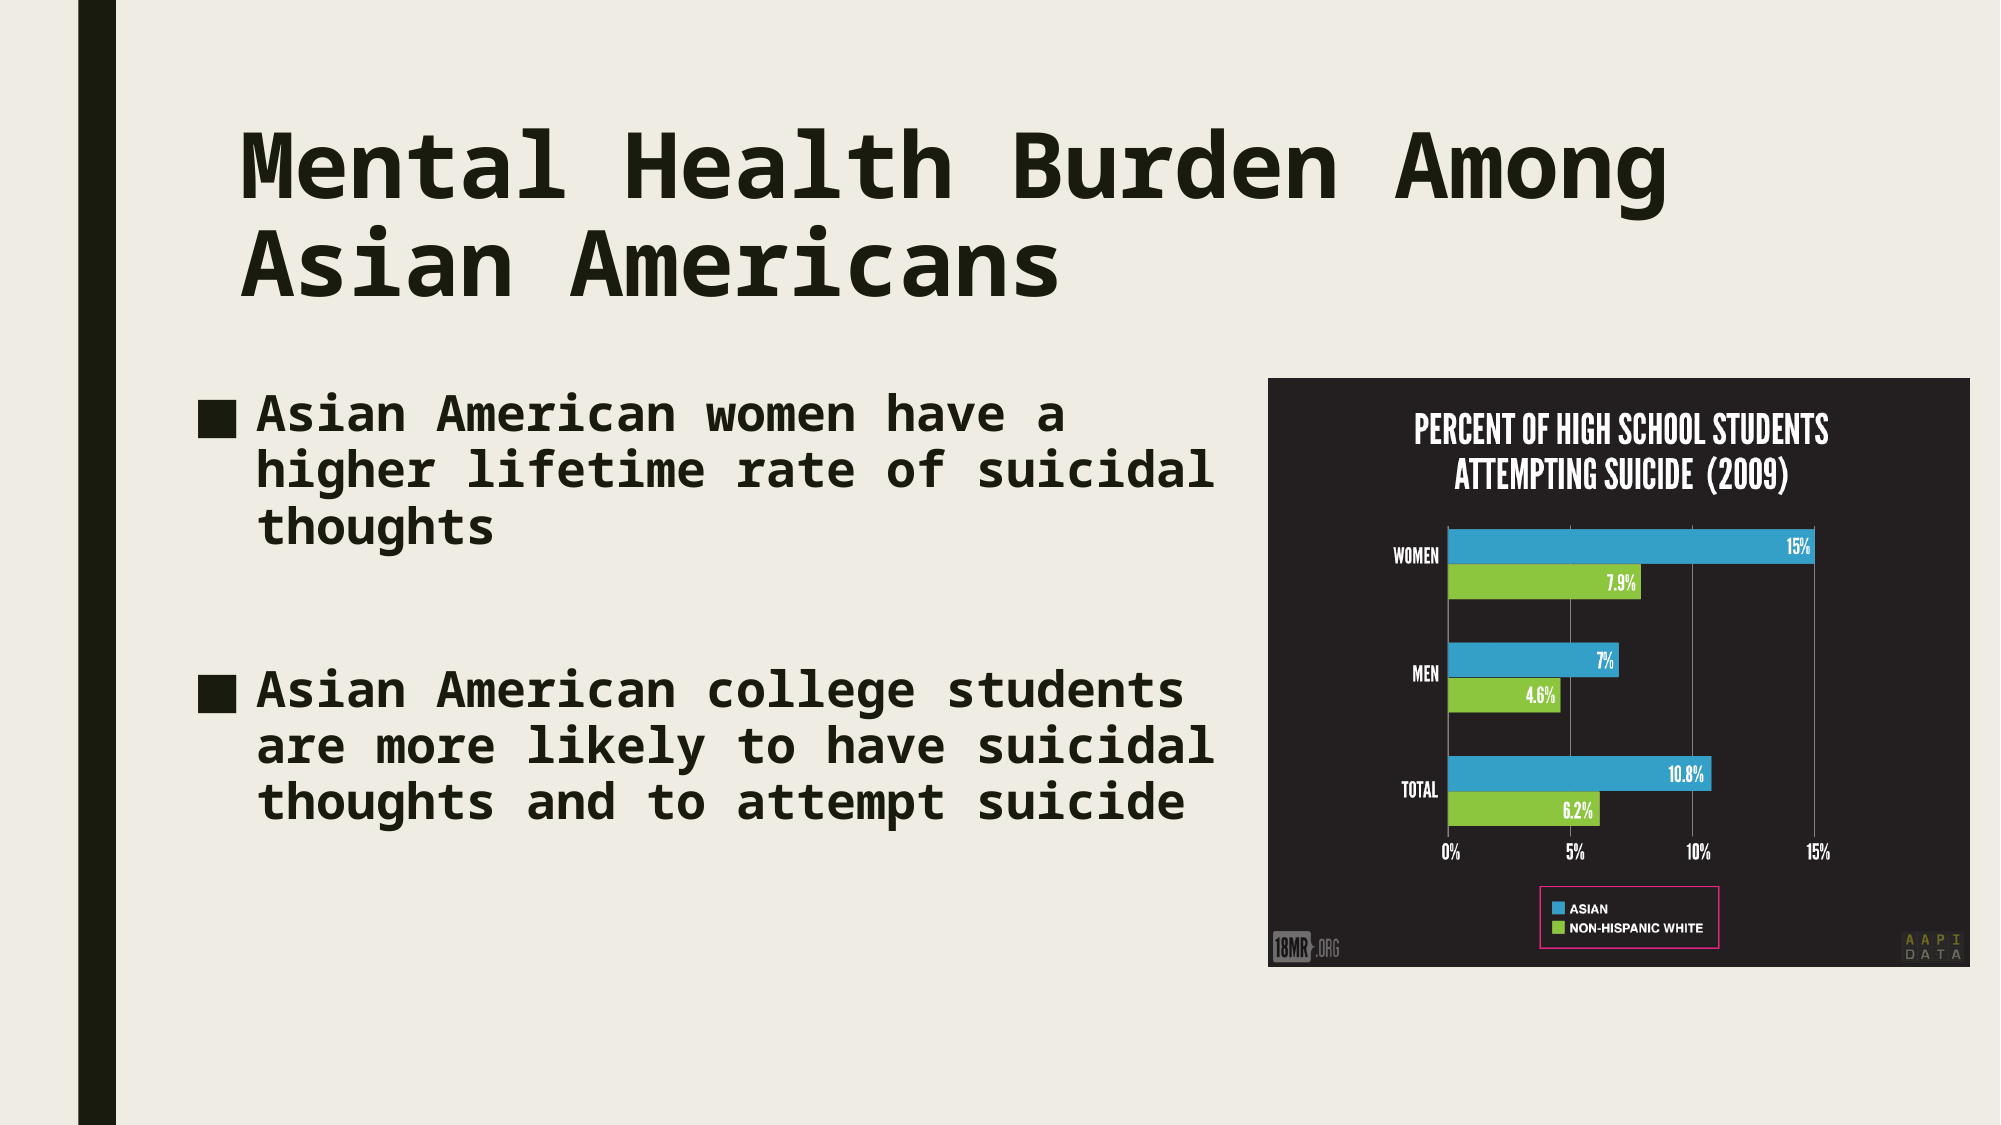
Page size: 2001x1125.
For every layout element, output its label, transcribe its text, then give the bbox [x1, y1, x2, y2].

text_box Asian American women have a higher lifetime rate of suicidal thoughts Asian American college students are more likely to have suicidal thoughts and to attempt suicide [178, 378, 1239, 967]
title Mental Health Burden Among Asian Americans [225, 112, 1800, 357]
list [1268, 378, 1970, 967]
